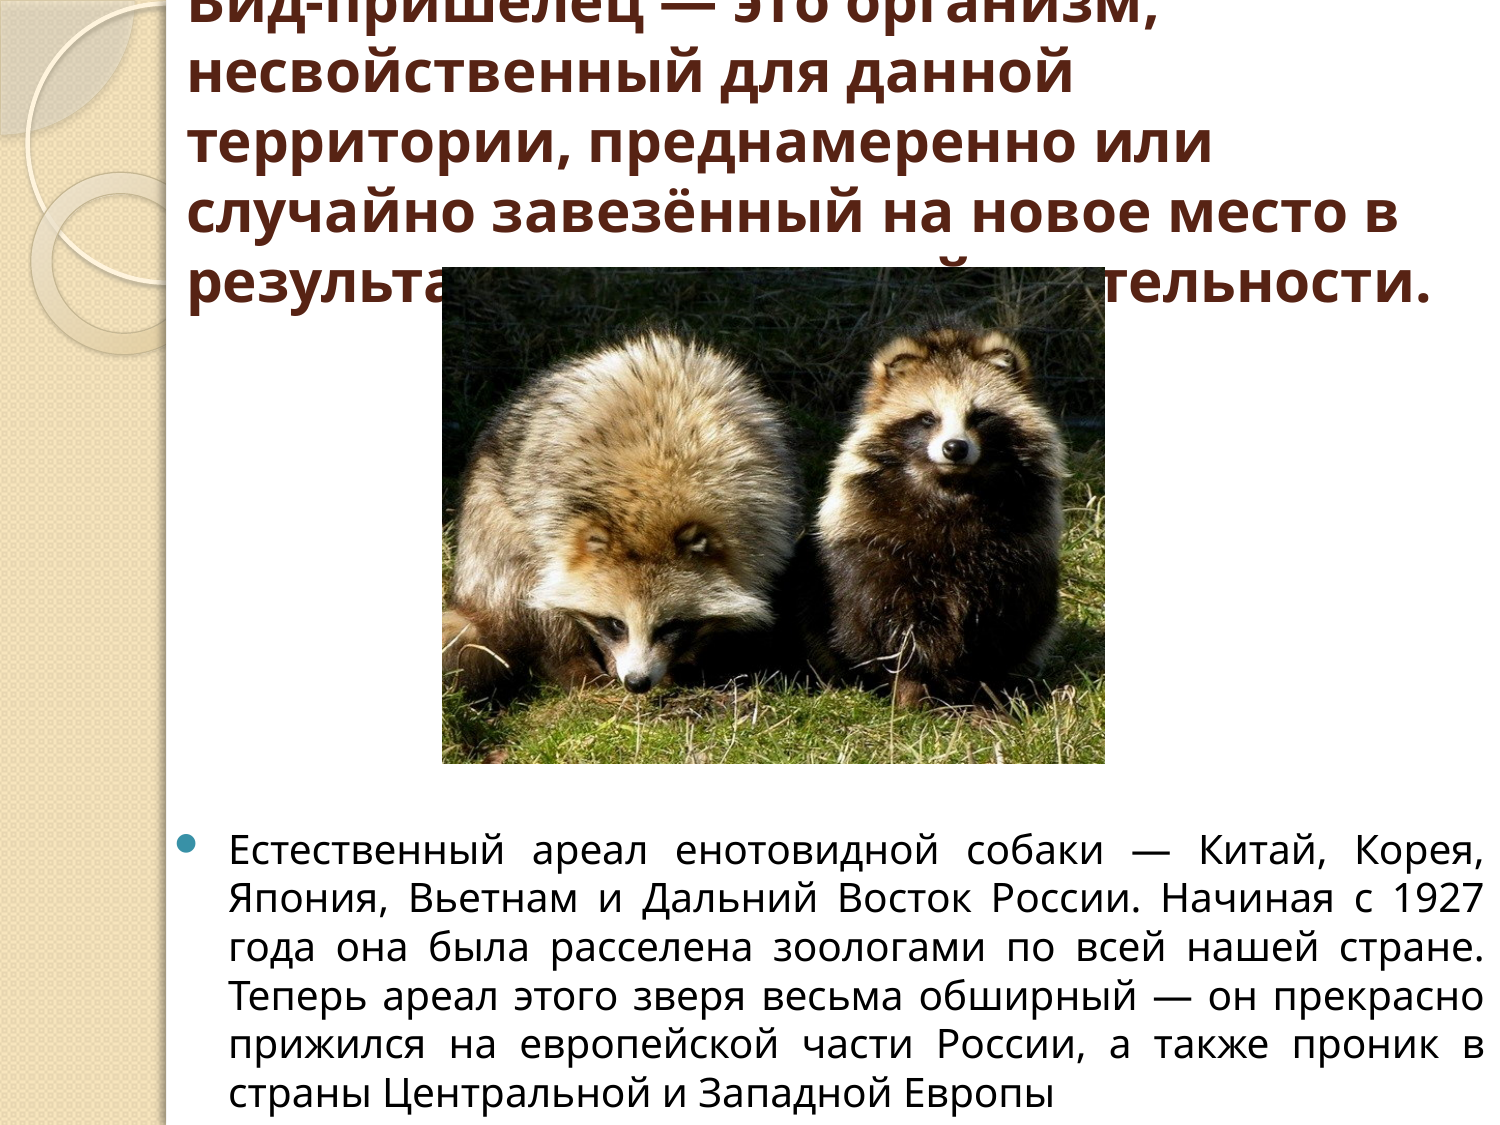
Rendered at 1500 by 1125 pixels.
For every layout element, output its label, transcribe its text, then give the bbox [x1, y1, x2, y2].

list Естественный ареал енотовидной собаки — Китай, Корея, Япония, Вьетнам и Дальний Восток России. Начиная с 1927 года она была расселена зоологами по всей нашей стране. Теперь ареал этого зверя весьма обширный — он прекрасно прижился на европейской части России, а также проник в страны Центральной и Западной Европы [159, 237, 1500, 1125]
title Вид-пришелец — это организм, несвойственный для данной территории, преднамеренно или случайно завезённый на новое место в результате человеческой деятельности. [171, 45, 1466, 233]
picture [442, 266, 1105, 764]
